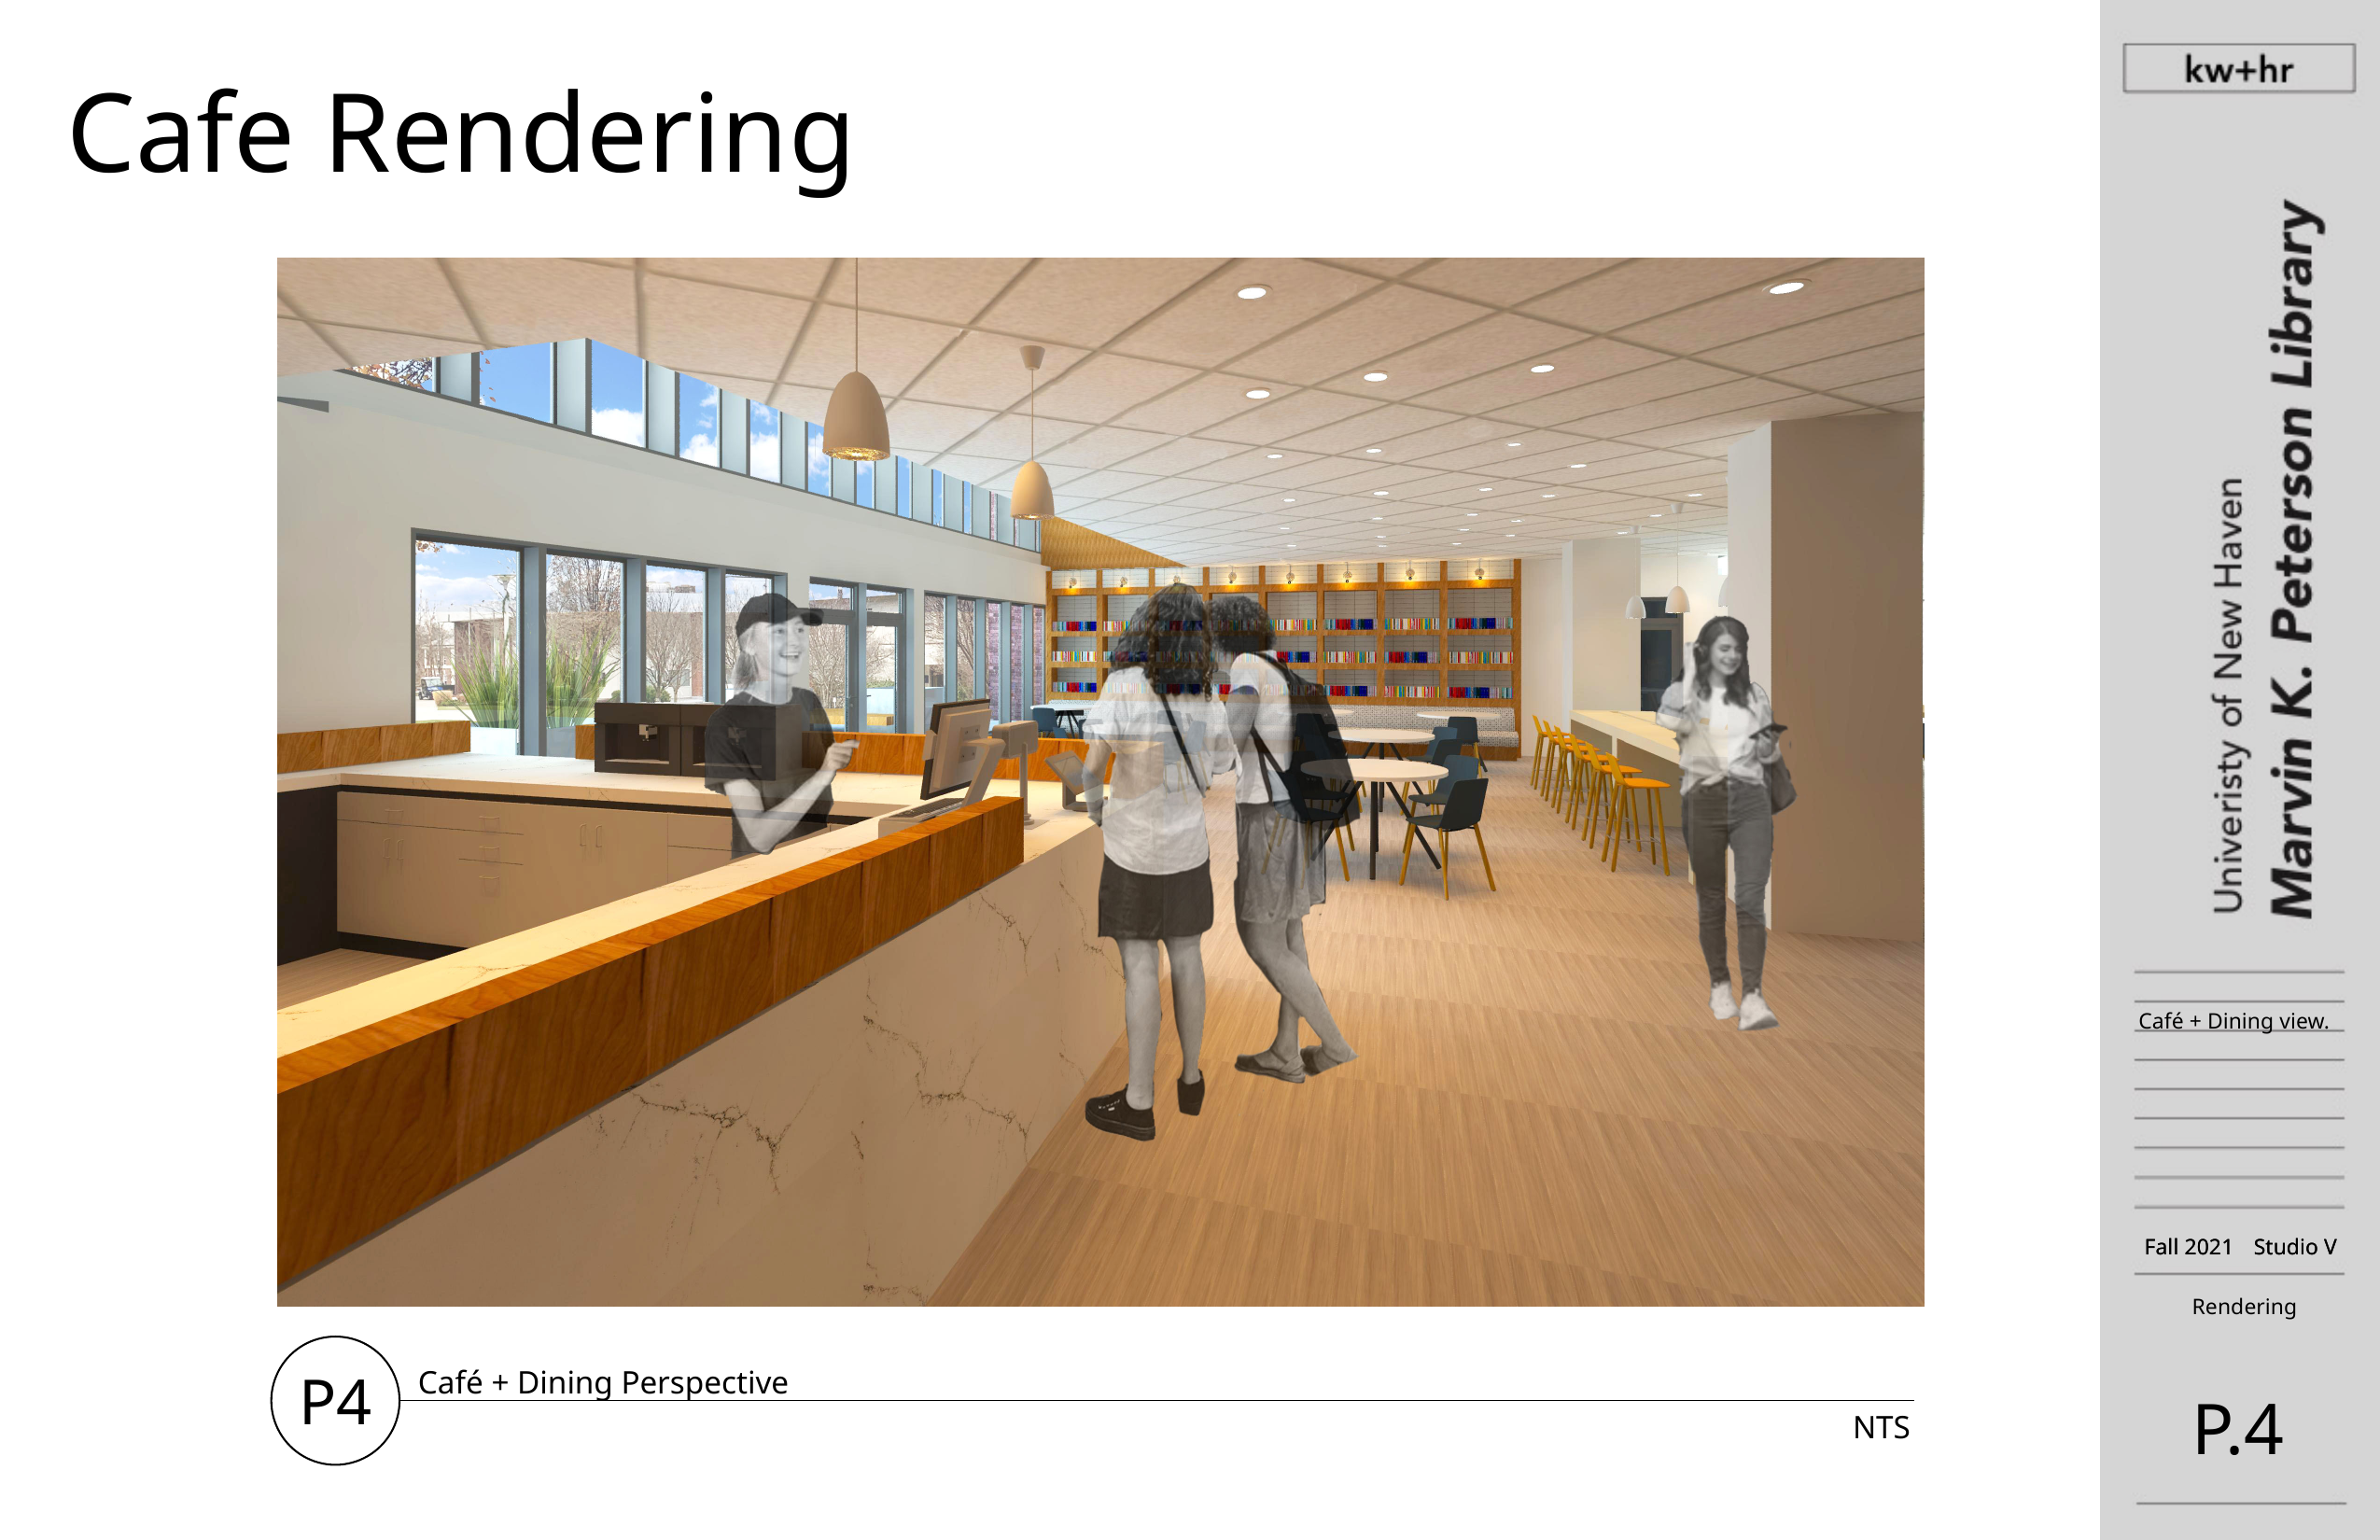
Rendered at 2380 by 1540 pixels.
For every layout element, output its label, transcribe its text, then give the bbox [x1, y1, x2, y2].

text_box P4 [285, 1355, 414, 1445]
text_box [270, 1360, 285, 1442]
text_box NTS [1839, 1400, 1929, 1452]
text_box [288, 1335, 383, 1355]
picture [2099, 0, 2380, 1540]
text_box Café + Dining Perspective [404, 1356, 1335, 1400]
text_box [287, 1445, 384, 1466]
picture [277, 258, 1925, 1307]
text_box Café + Dining Perspective [404, 1401, 1335, 1407]
text_box Cafe Rendering [49, 53, 992, 203]
